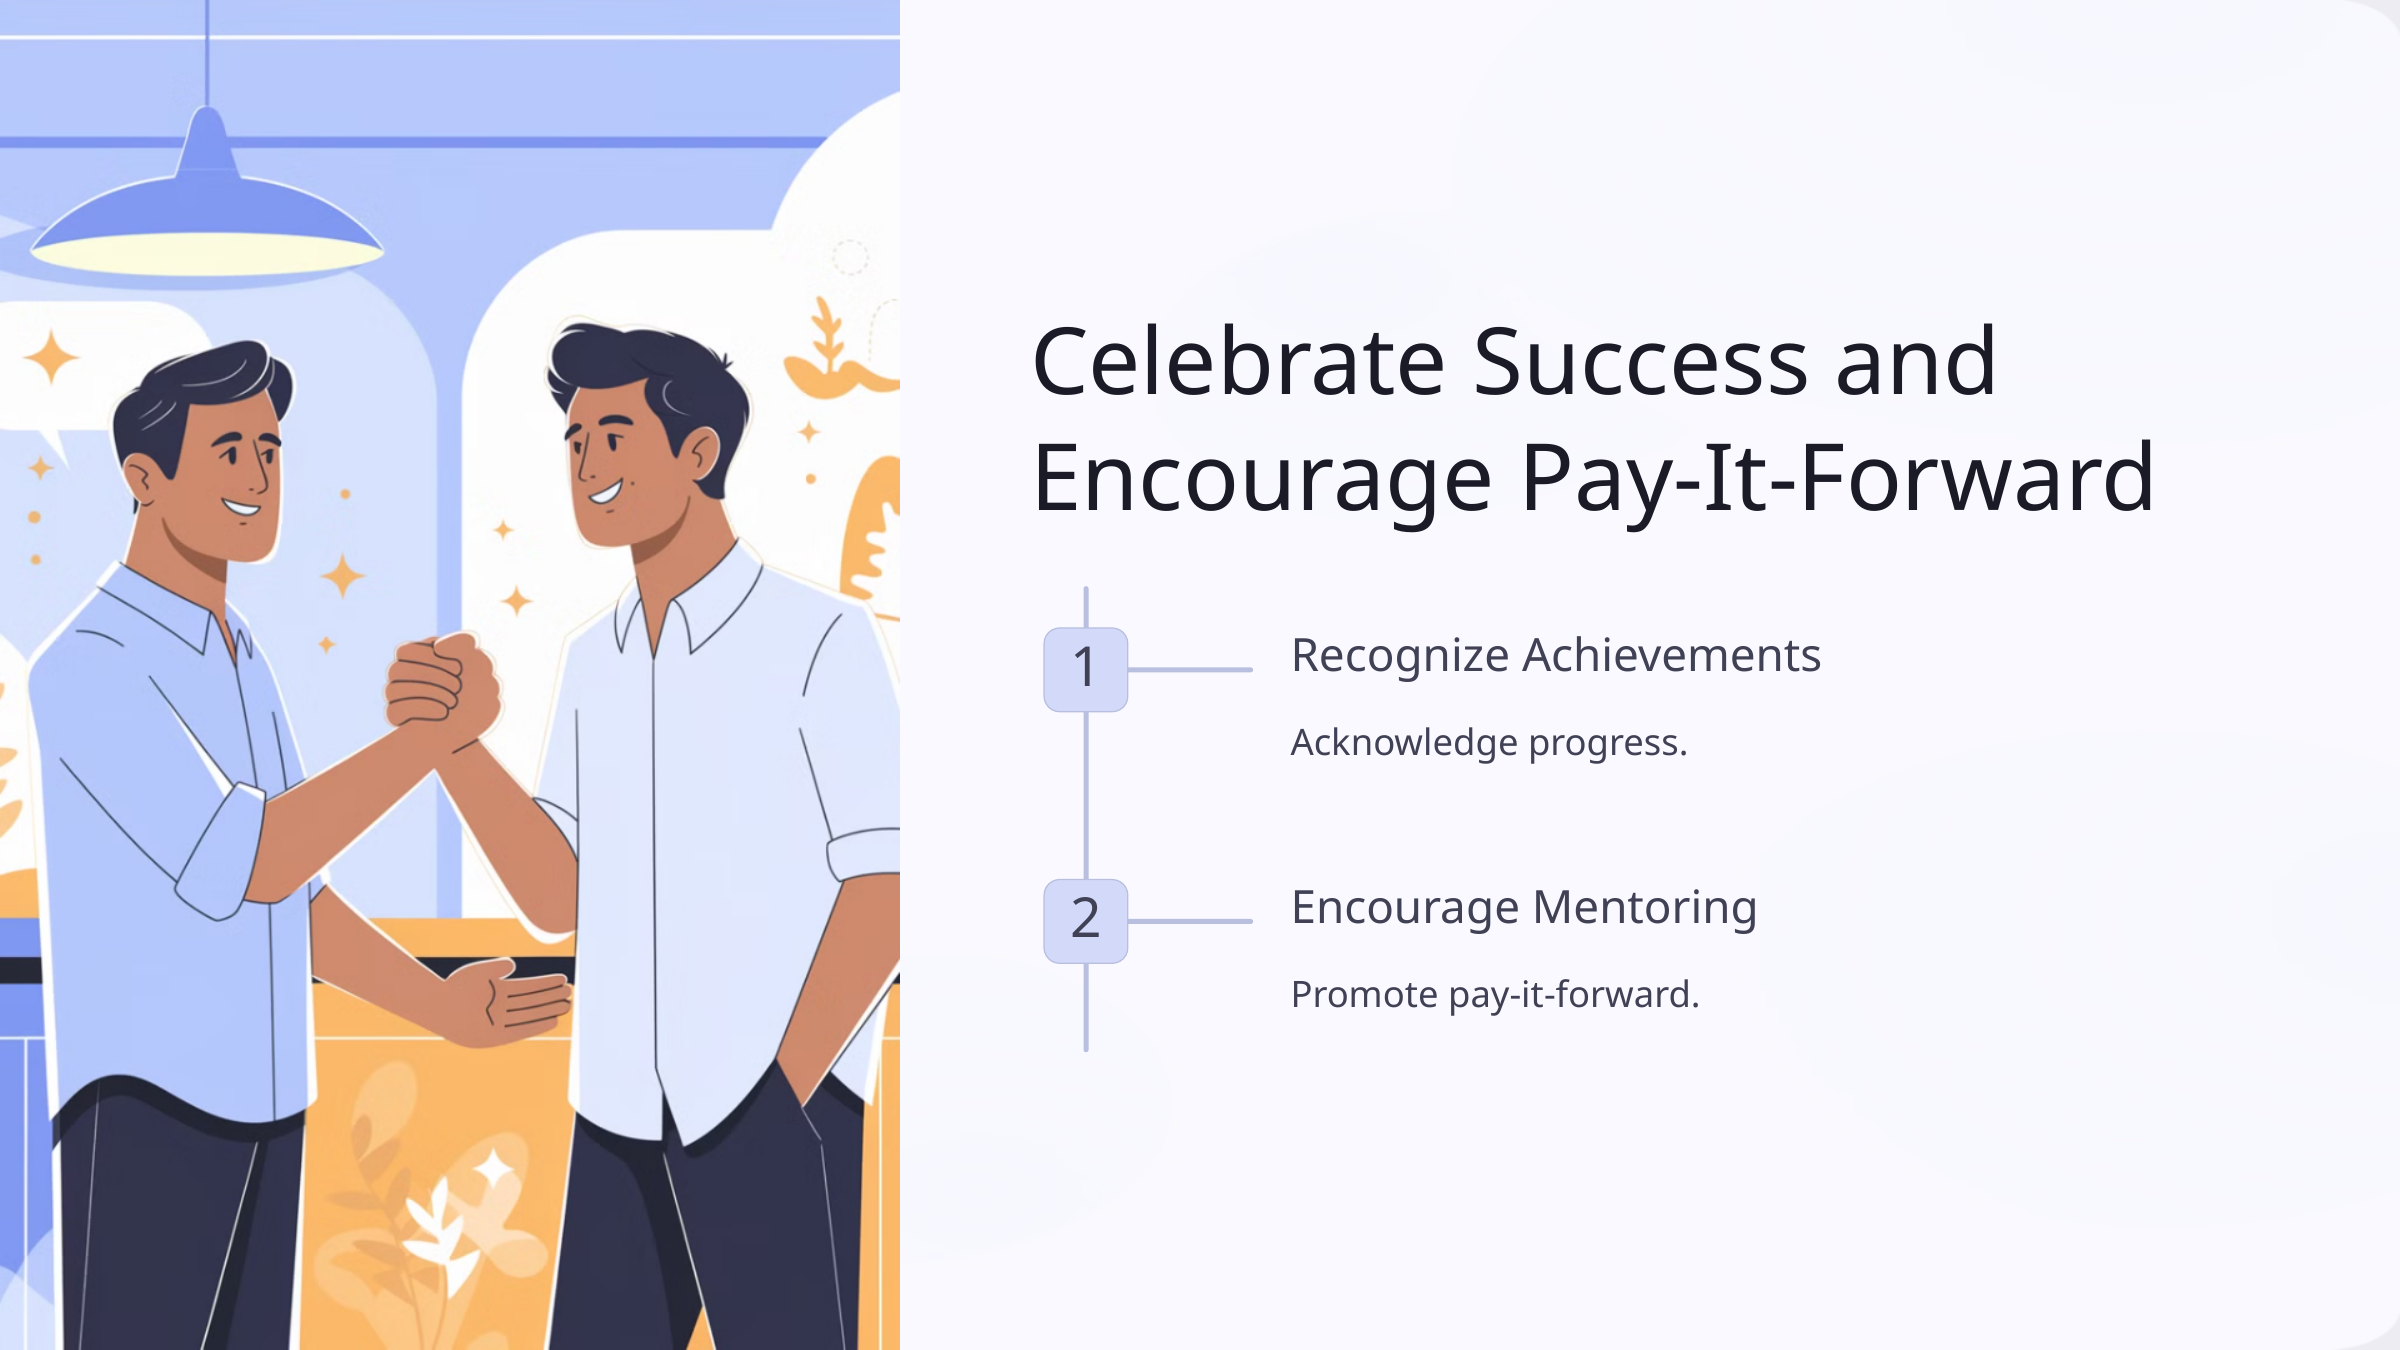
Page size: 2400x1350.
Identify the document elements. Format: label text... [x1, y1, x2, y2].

text_box 1 [1077, 641, 1095, 698]
text_box [1044, 879, 1128, 964]
text_box [1128, 918, 1254, 924]
text_box [1083, 586, 1089, 627]
picture [0, 0, 900, 1350]
text_box [1083, 712, 1089, 879]
text_box Celebrate Success and Encourage Pay-It-Forward [1030, 297, 2270, 531]
text_box [1083, 964, 1089, 1053]
text_box 2 [1071, 893, 1101, 950]
text_box Promote pay-it-forward. [1290, 955, 2270, 1015]
text_box [1044, 627, 1128, 712]
text_box Recognize Achievements [1290, 623, 1835, 682]
text_box [1128, 667, 1254, 673]
text_box Encourage Mentoring [1290, 874, 1766, 933]
text_box Acknowledge progress. [1290, 703, 2270, 764]
